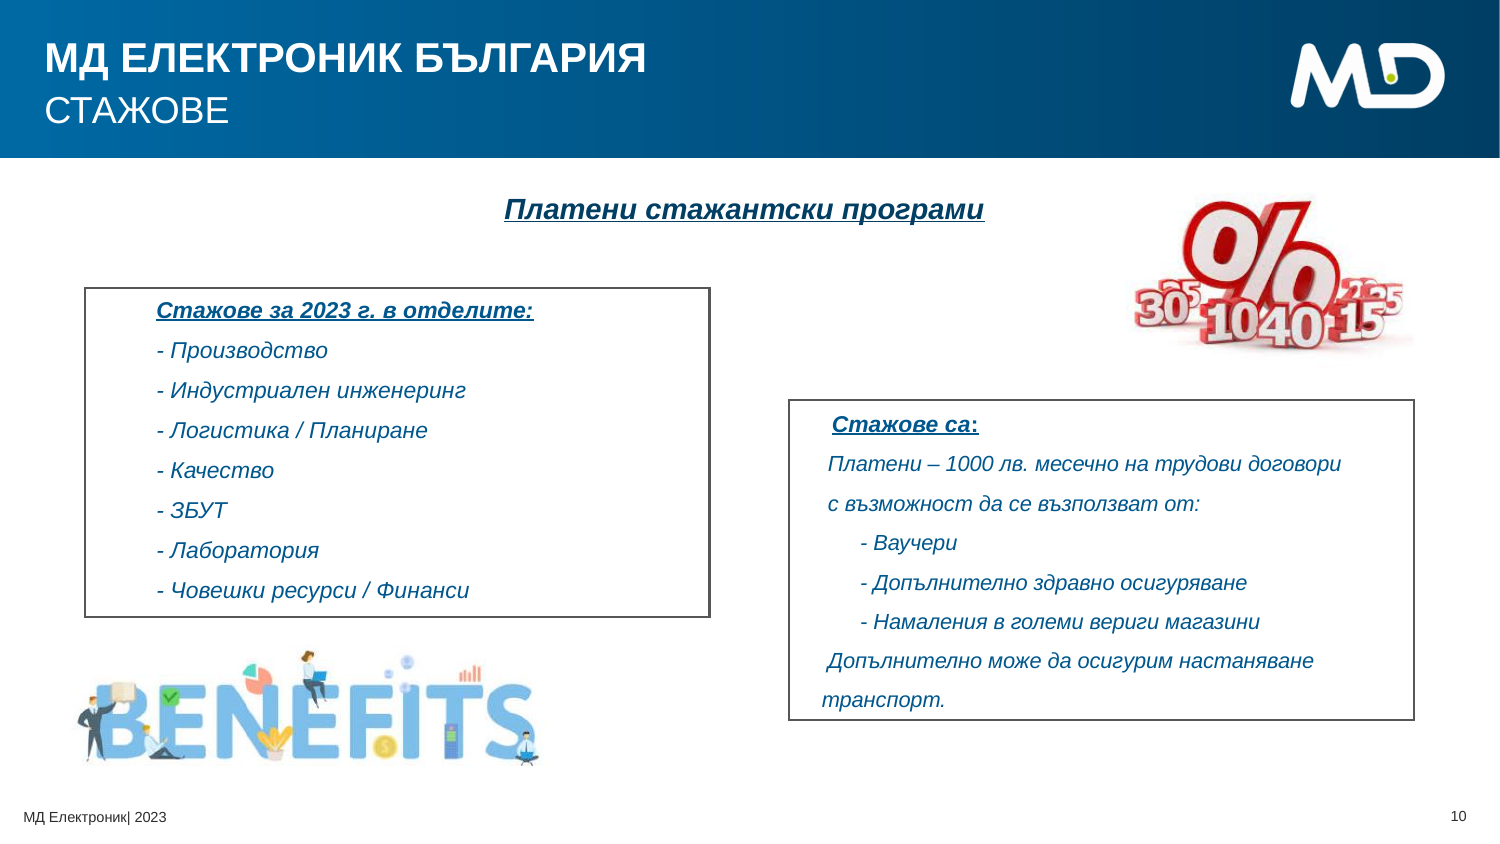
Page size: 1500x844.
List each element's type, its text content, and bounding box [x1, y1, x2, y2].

list Стажове за 2023 г. в отделите: - Производство - Индустриален инженеринг - Логистика / Планиране - Качество - ЗБУТ - Лаборатория - Човешки ресурси / Финанси [84, 287, 711, 618]
picture [1290, 43, 1446, 114]
picture [1126, 176, 1414, 383]
text_box Стажове са: Платени – 1000 лв. месечно на трудови договори с възможност да се възползват от: - Ваучери - Допълнително здравно осигуряване - Намаления в големи вериги магазини Допълнително може да осигурим настаняване транспорт. [788, 399, 1415, 721]
picture [29, 628, 582, 800]
text_box МД Електроник България Стажове [29, 29, 1139, 143]
text_box Платени стажантски програми [489, 182, 1020, 247]
